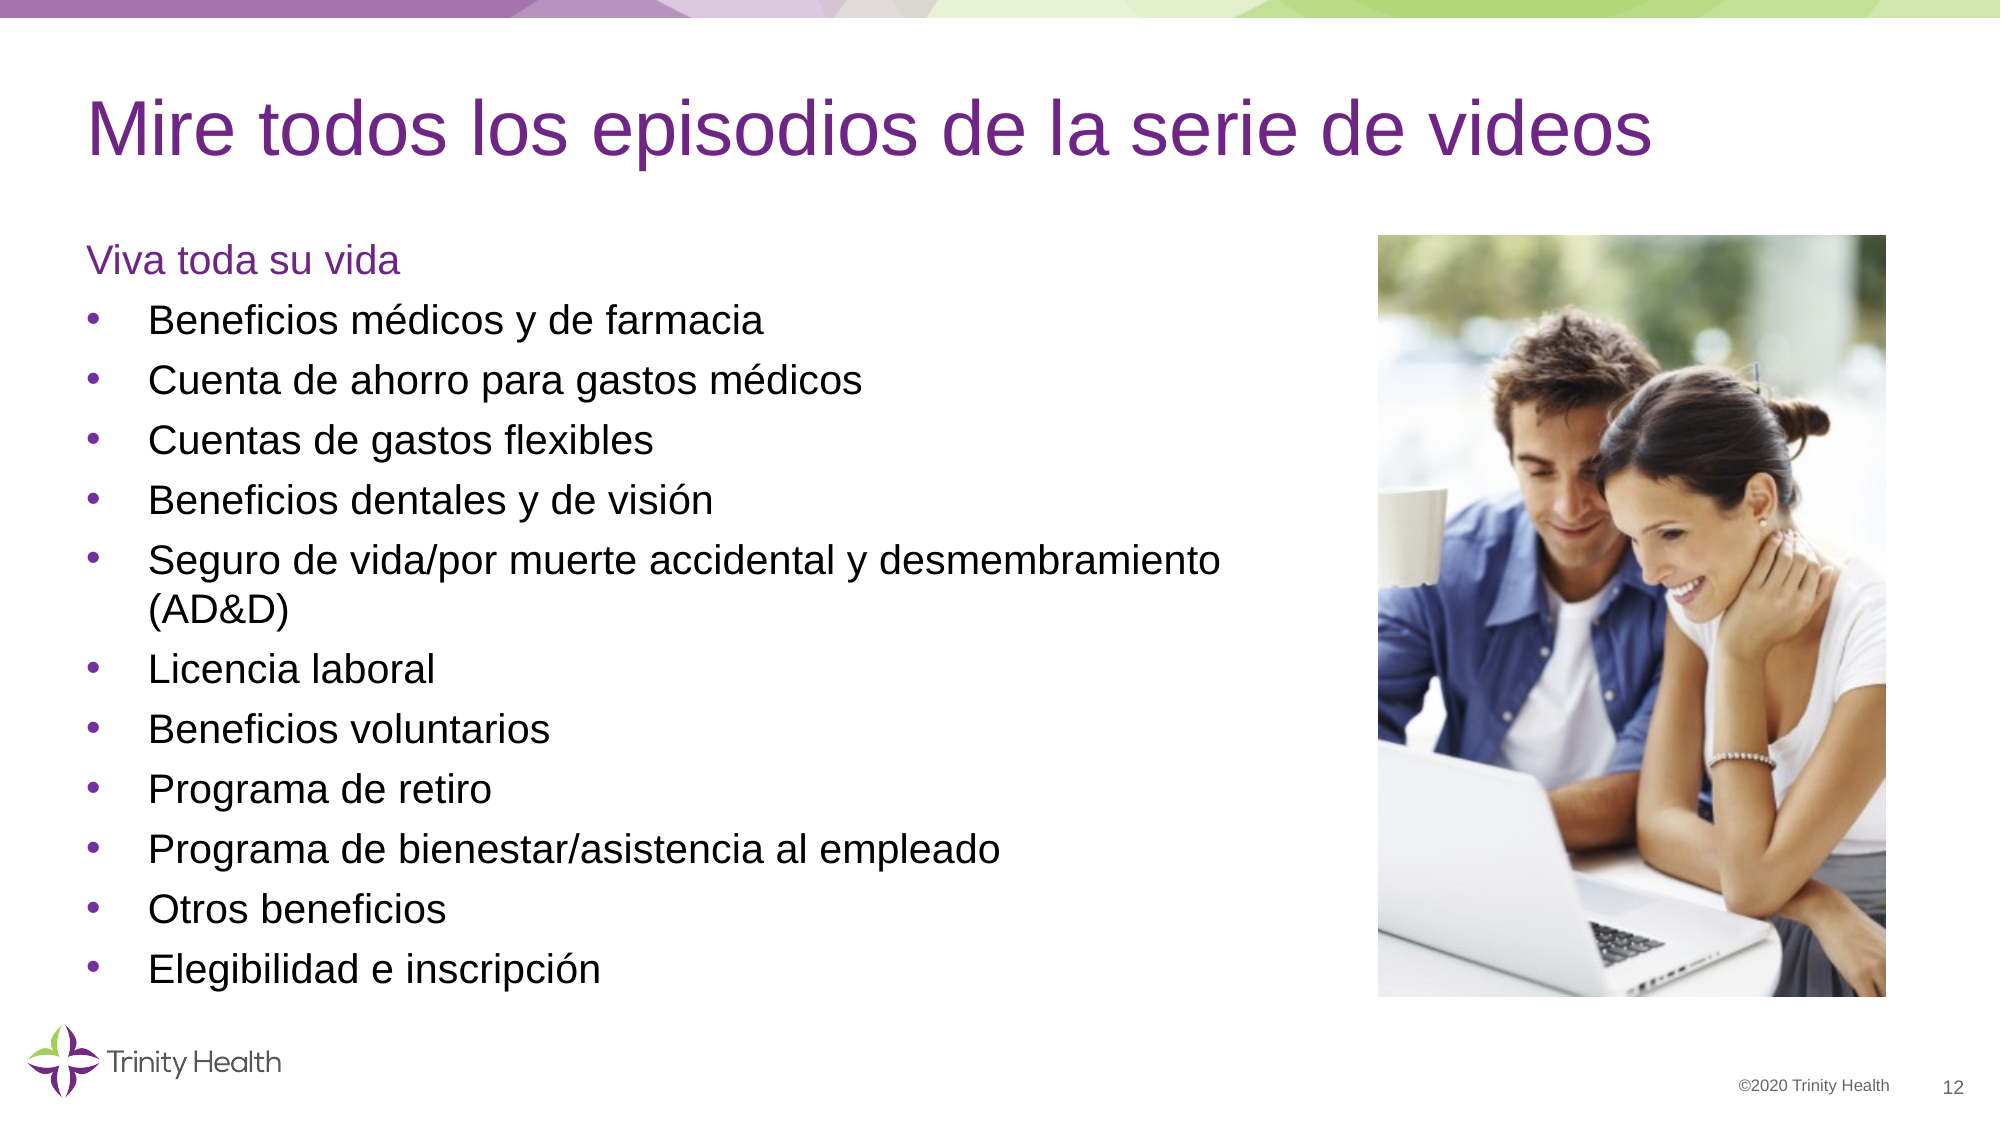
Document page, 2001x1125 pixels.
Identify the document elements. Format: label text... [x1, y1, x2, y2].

slide_number 12 [1875, 1056, 1965, 1117]
picture [0, 0, 2000, 18]
title Mire todos los episodios de la serie de videos [86, 75, 1886, 185]
footer ©2020 Trinity Health [1066, 1067, 1875, 1109]
picture [1377, 235, 1887, 998]
list Viva toda su vida Beneficios médicos y de farmacia Cuenta de ahorro para gastos médicos Cuentas de gastos flexibles Beneficios dentales y de visión Seguro de vida/por muerte accidental y desmembramiento (AD&D) Licencia laboral Beneficios voluntarios Programa de retiro Programa de bienestar/asistencia al empleado Otros beneficios Elegibilidad e inscripción [86, 218, 1888, 1007]
picture [23, 1021, 285, 1102]
